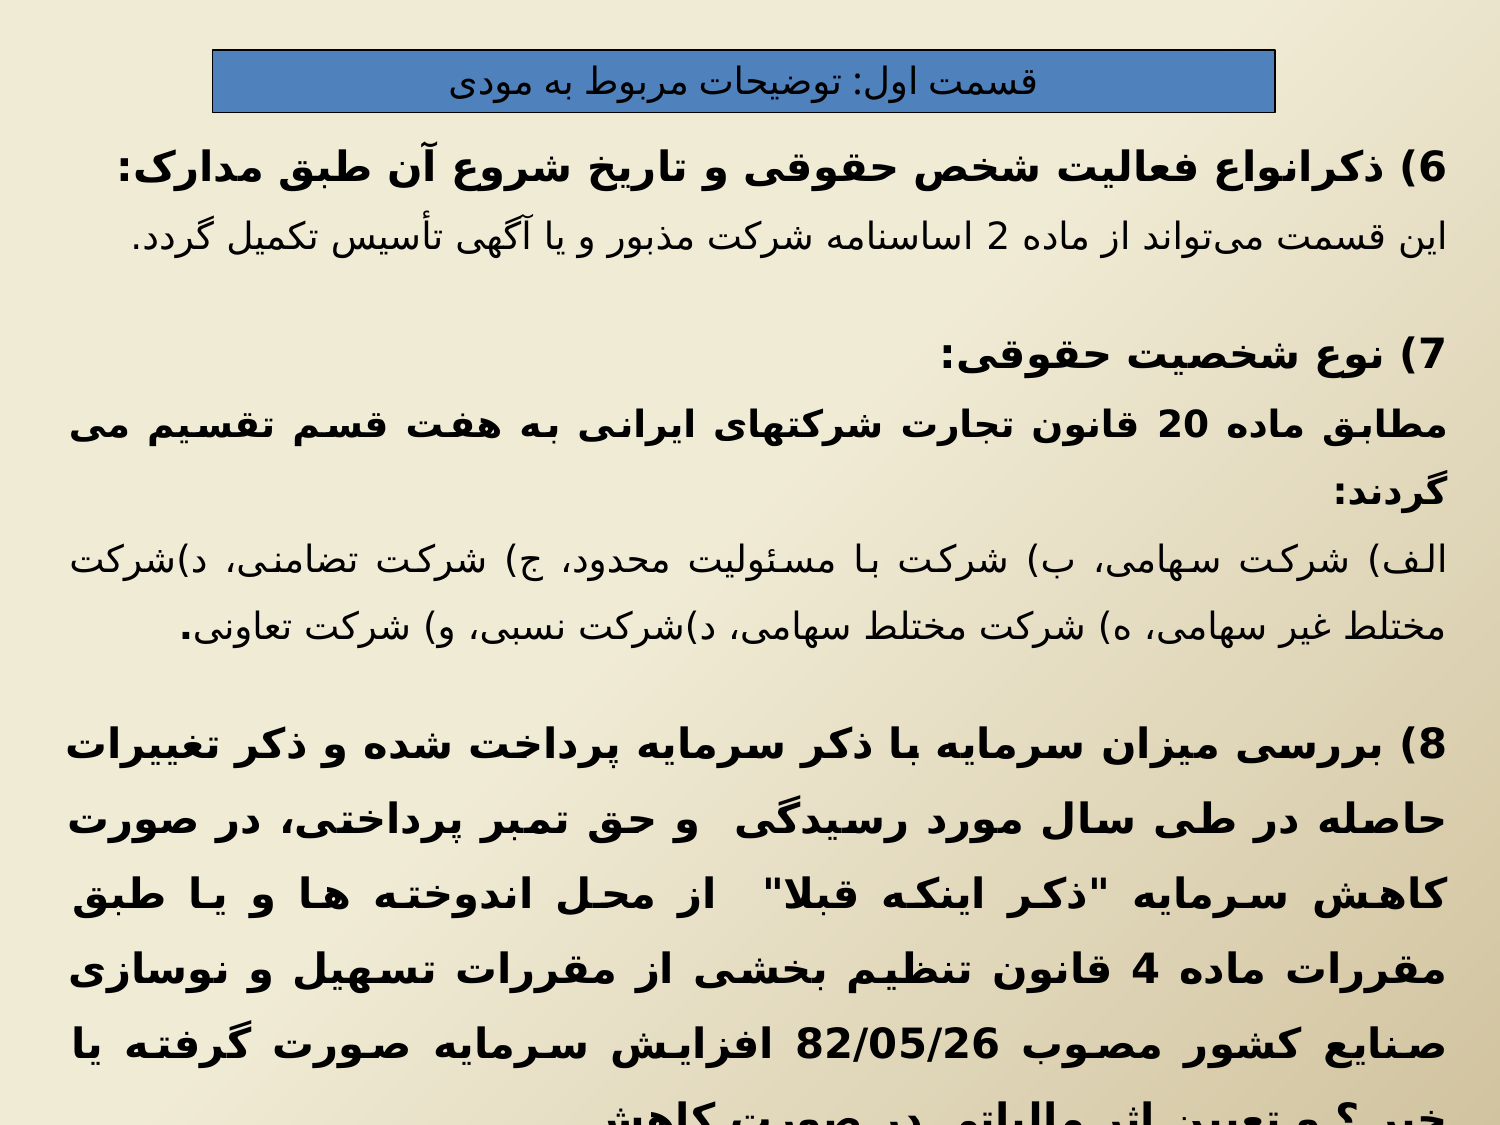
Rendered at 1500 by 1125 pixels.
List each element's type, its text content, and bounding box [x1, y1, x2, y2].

text_box قسمت اول: توضیحات مربوط به مودی [212, 49, 1275, 113]
text_box 6) ذکرانواع فعالیت شخص حقوقی و تاریخ شروع آن طبق مدارک: این قسمت می‌تواند از ماده 2 اساسنامه شرکت مذبور و یا آگهی تأسیس تکمیل گردد. 7) نوع شخصیت حقوقی: مطابق ماده 20 قانون تجارت شرکتهای ایرانی به هفت قسم تقسیم می گردند: الف) شرکت سهامی، ب) شرکت با مسئولیت محدود، ج) شرکت تضامنی، د)شرکت مختلط غیر سهامی، ه) شرکت مختلط سهامی، د)شرکت نسبی، و) شرکت تعاونی. 8) بررسی میزان سرمایه با ذکر سرمایه پرداخت شده و ذکر تغییرات حاصله در طی سال مورد رسیدگی و حق تمبر پرداختی، در صورت کاهش سرمایه "ذکر اینکه قبلا" از محل اندوخته ها و یا طبق مقررات ماده 4 قانون تنظیم بخشی از مقررات تسهیل و نوسازی صنایع کشور مصوب 82/05/26 افزایش سرمایه صورت گرفته یا خیر ؟ و تعیین اثر مالیاتی در صورت کاهش. *مواد قانونی مرتبط با این قسمت شامل [مفاد مواد 48، 51، 210، 211 قانون مالیات‌های مستقیم] می‌باشد که به تشریح آن می پردازیم. [49, 62, 1463, 1125]
